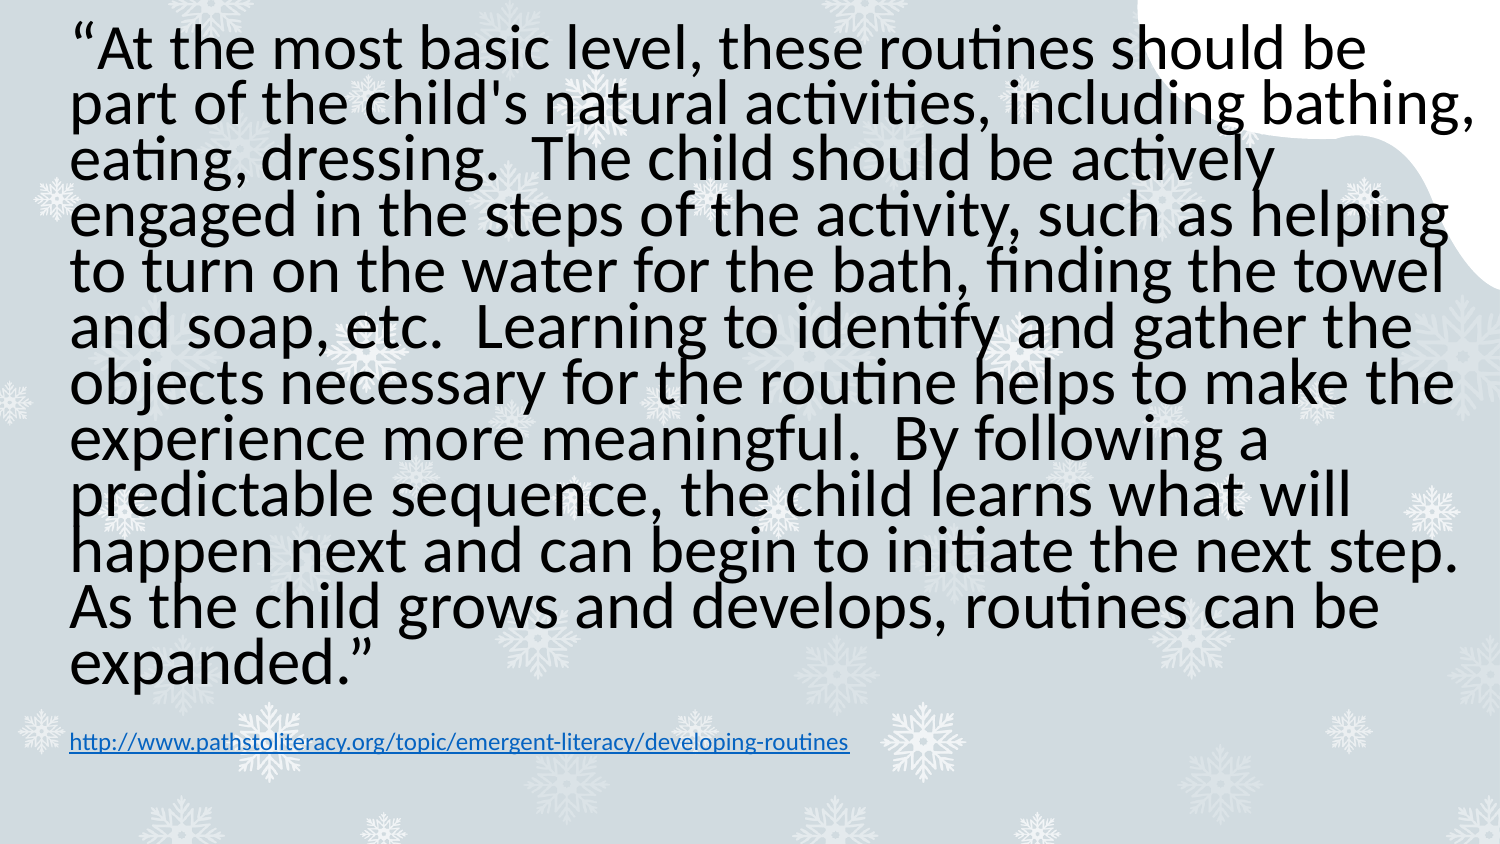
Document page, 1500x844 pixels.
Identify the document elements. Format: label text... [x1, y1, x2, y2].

text_box “At the most basic level, these routines should be part of the child's natural activities, including bathing, eating, dressing. The child should be actively engaged in the steps of the activity, such as helping to turn on the water for the bath, finding the towel and soap, etc. Learning to identify and gather the objects necessary for the routine helps to make the experience more meaningful. By following a predictable sequence, the child learns what will happen next and can begin to initiate the next step. As the child grows and develops, routines can be expanded.” http://www.pathstoliteracy.org/topic/emergent-literacy/developing-routines [16, 17, 1500, 826]
picture [0, 0, 1500, 844]
